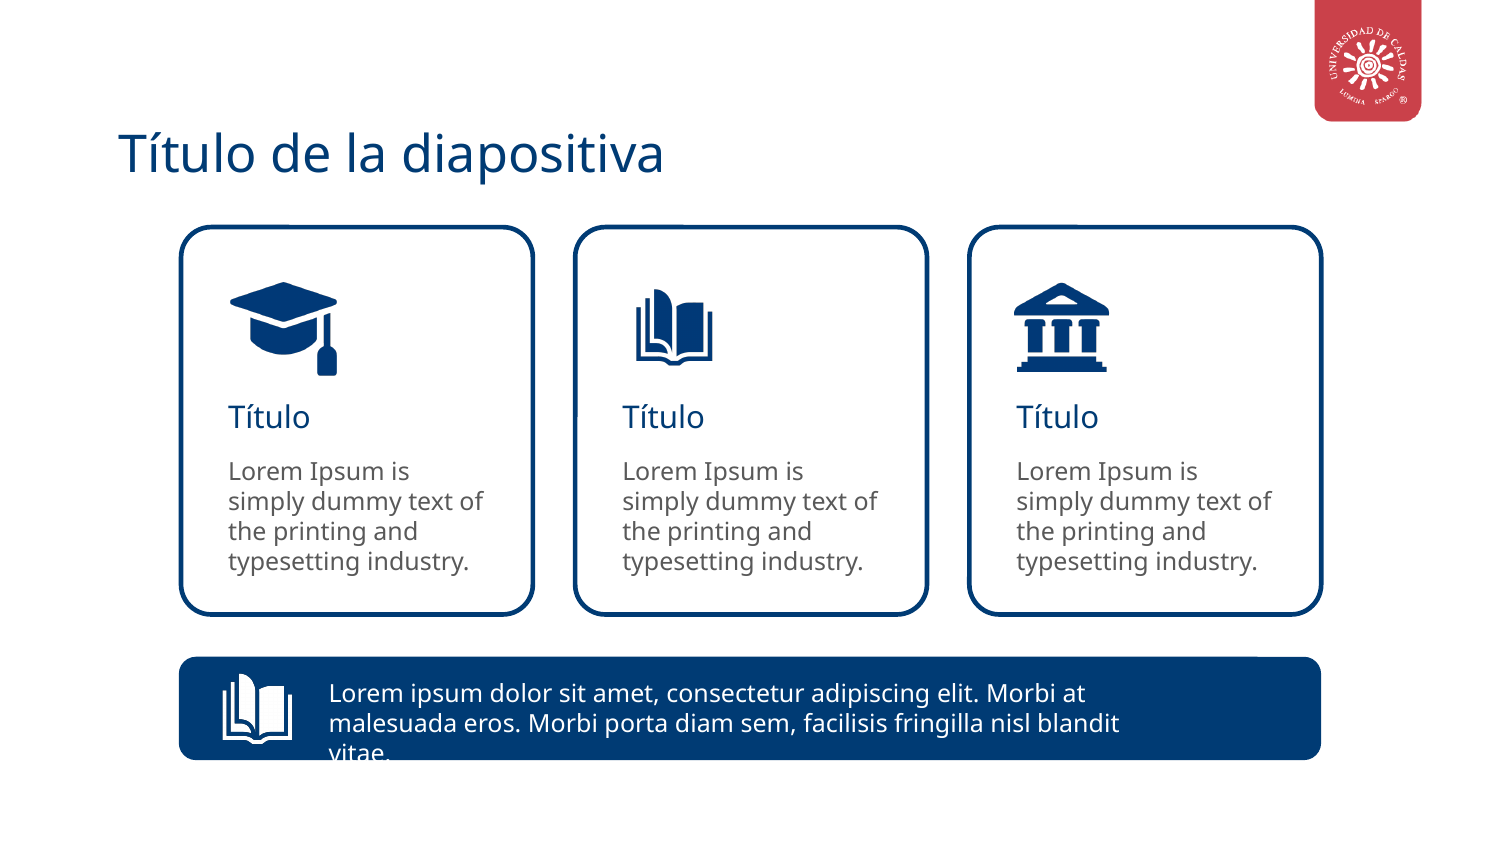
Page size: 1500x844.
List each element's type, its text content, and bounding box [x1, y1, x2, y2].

text_box [969, 227, 1322, 615]
text_box Título [213, 382, 403, 450]
text_box Lorem Ipsum is simply dummy text of the printing and typesetting industry. [213, 440, 507, 591]
text_box [181, 227, 533, 615]
text_box [575, 227, 927, 615]
text_box [178, 656, 1322, 761]
text_box Título de la diapositiva [103, 105, 751, 198]
text_box Lorem ipsum dolor sit amet, consectetur adipiscing elit. Morbi at malesuada eros. Morbi porta diam sem, facilisis fringilla nisl blandit vitae. [313, 663, 1185, 783]
text_box Título [1001, 382, 1191, 450]
text_box Lorem Ipsum is simply dummy text of the printing and typesetting industry. [607, 440, 901, 591]
text_box Título [607, 382, 797, 450]
picture [0, 0, 1500, 844]
text_box Lorem Ipsum is simply dummy text of the printing and typesetting industry. [1001, 440, 1295, 591]
